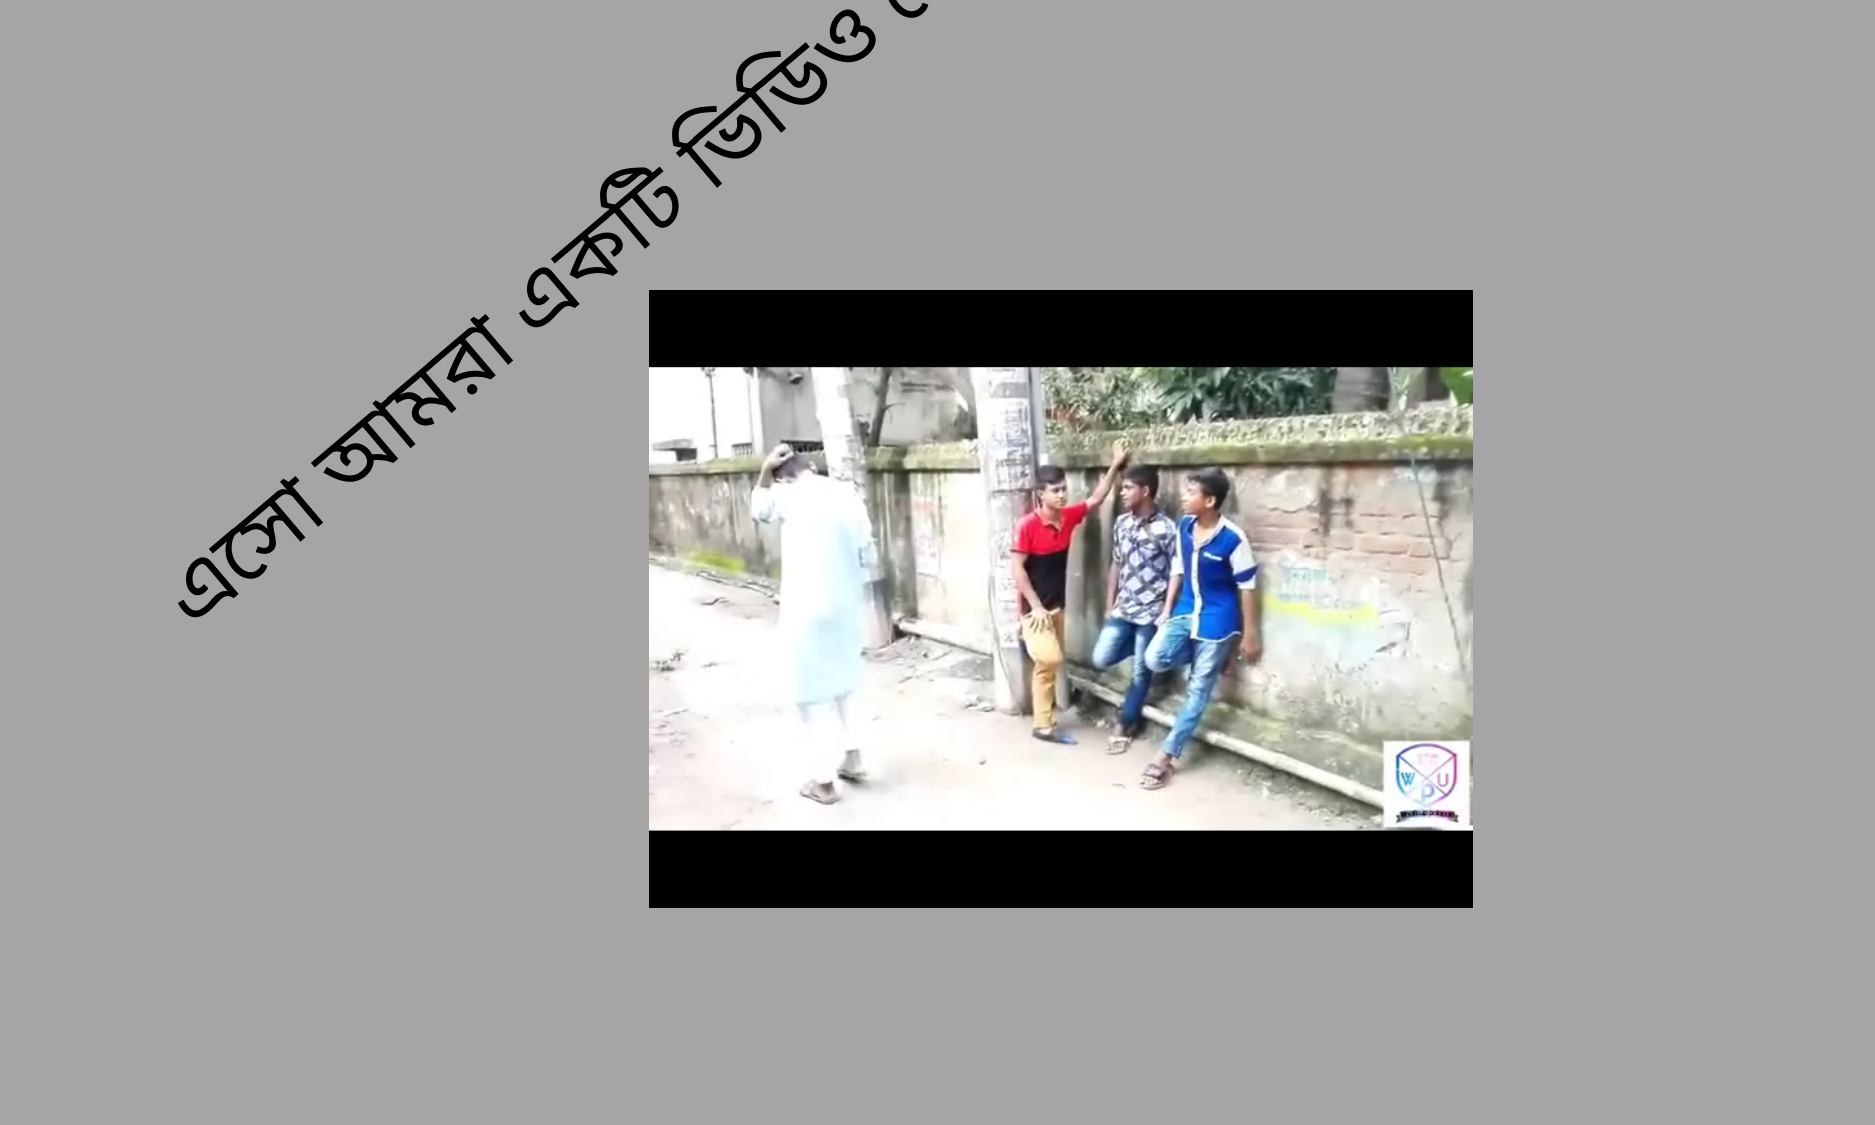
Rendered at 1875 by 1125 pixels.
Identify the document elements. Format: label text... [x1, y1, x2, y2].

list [648, 289, 1474, 909]
title এসো আমরা একটি ভিডিও দেখি- [130, 0, 979, 662]
